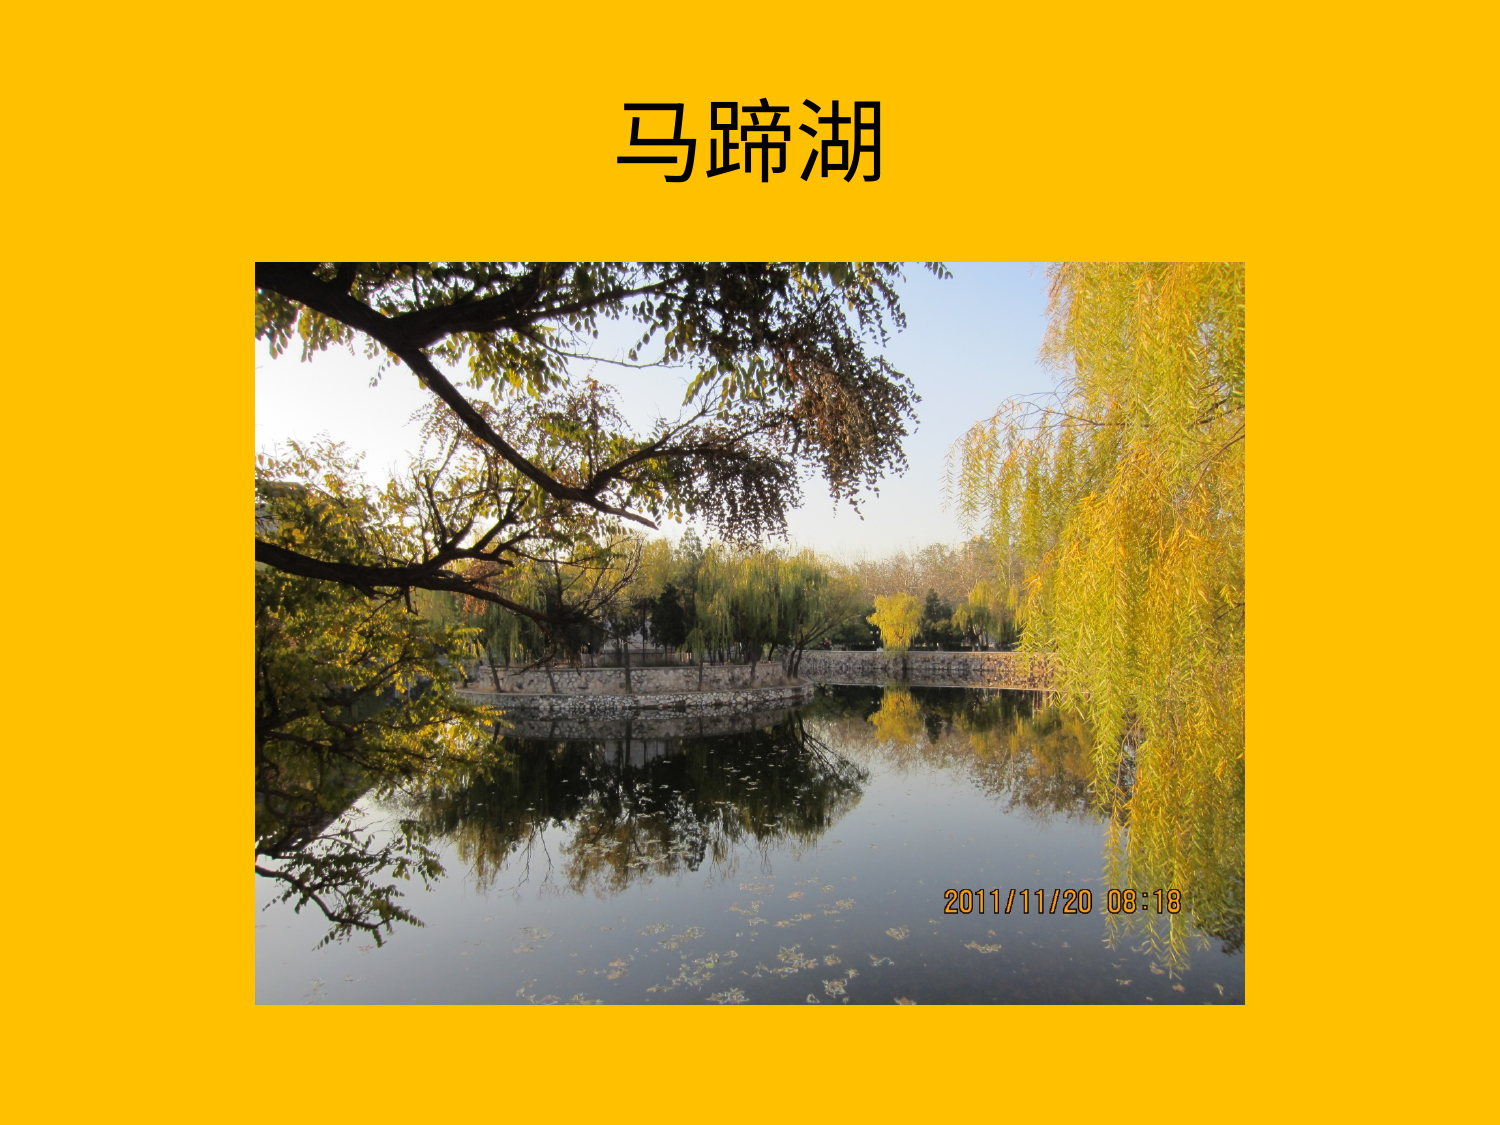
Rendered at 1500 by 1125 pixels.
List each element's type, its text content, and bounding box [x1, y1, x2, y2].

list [254, 262, 1246, 1006]
title 马蹄湖 [75, 45, 1425, 233]
